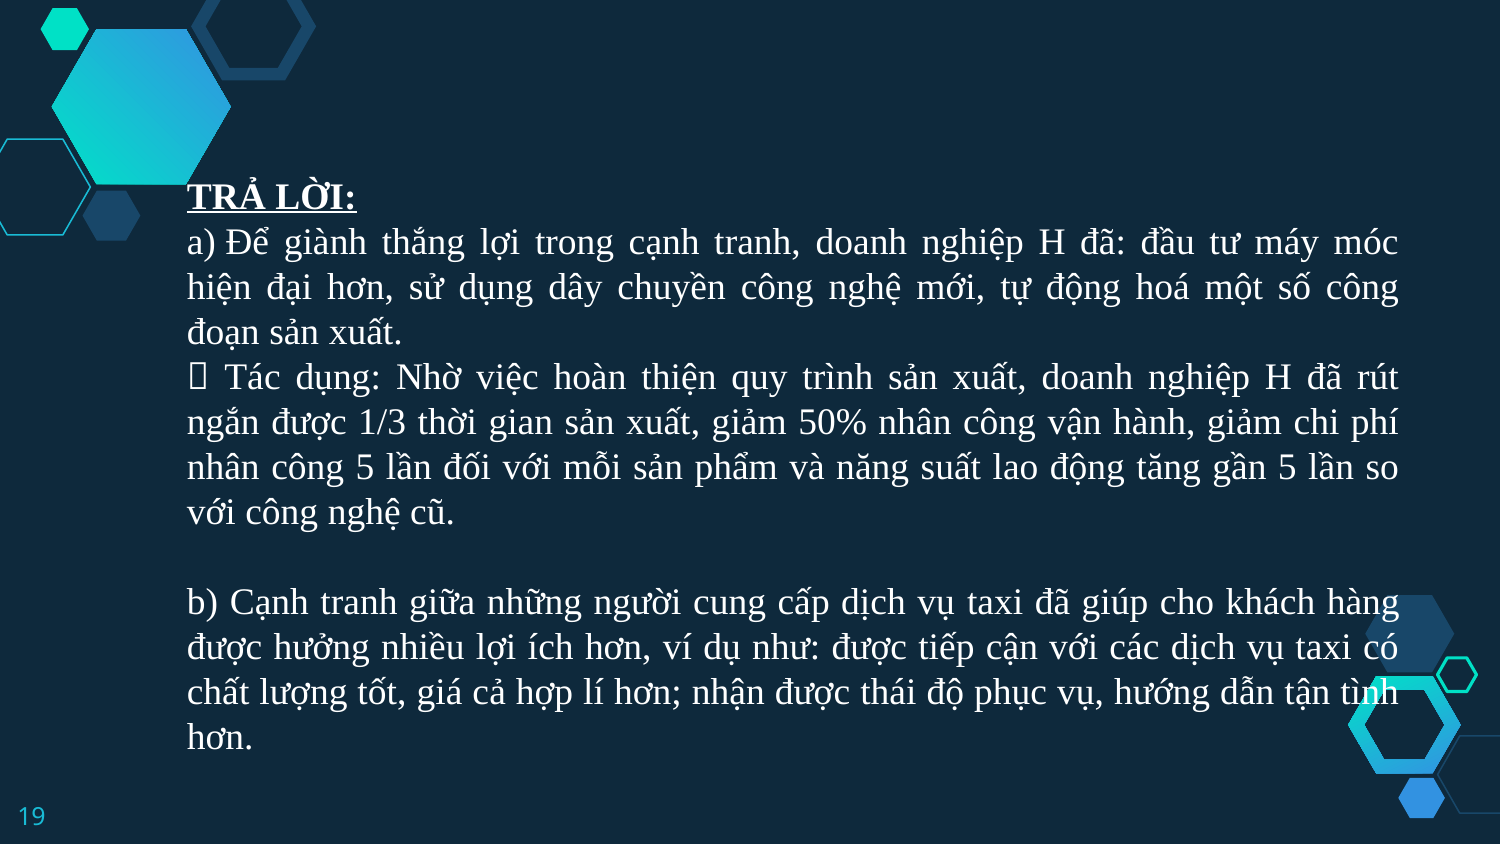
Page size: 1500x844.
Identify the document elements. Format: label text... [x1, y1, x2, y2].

text_box TRẢ LỜI: a) Để giành thắng lợi trong cạnh tranh, doanh nghiệp H đã: đầu tư máy móc hiện đại hơn, sử dụng dây chuyền công nghệ mới, tự động hoá một số công đoạn sản xuất.  Tác dụng: Nhờ việc hoàn thiện quy trình sản xuất, doanh nghiệp H đã rút ngắn được 1/3 thời gian sản xuất, giảm 50% nhân công vận hành, giảm chi phí nhân công 5 lần đối với mỗi sản phẩm và năng suất lao động tăng gần 5 lần so với công nghệ cũ. b) Cạnh tranh giữa những người cung cấp dịch vụ taxi đã giúp cho khách hàng được hưởng nhiều lợi ích hơn, ví dụ như: được tiếp cận với các dịch vụ taxi có chất lượng tốt, giá cả hợp lí hơn; nhận được thái độ phục vụ, hướng dẫn tận tình hơn. [172, 164, 1416, 765]
slide_number 19 [2, 785, 93, 844]
